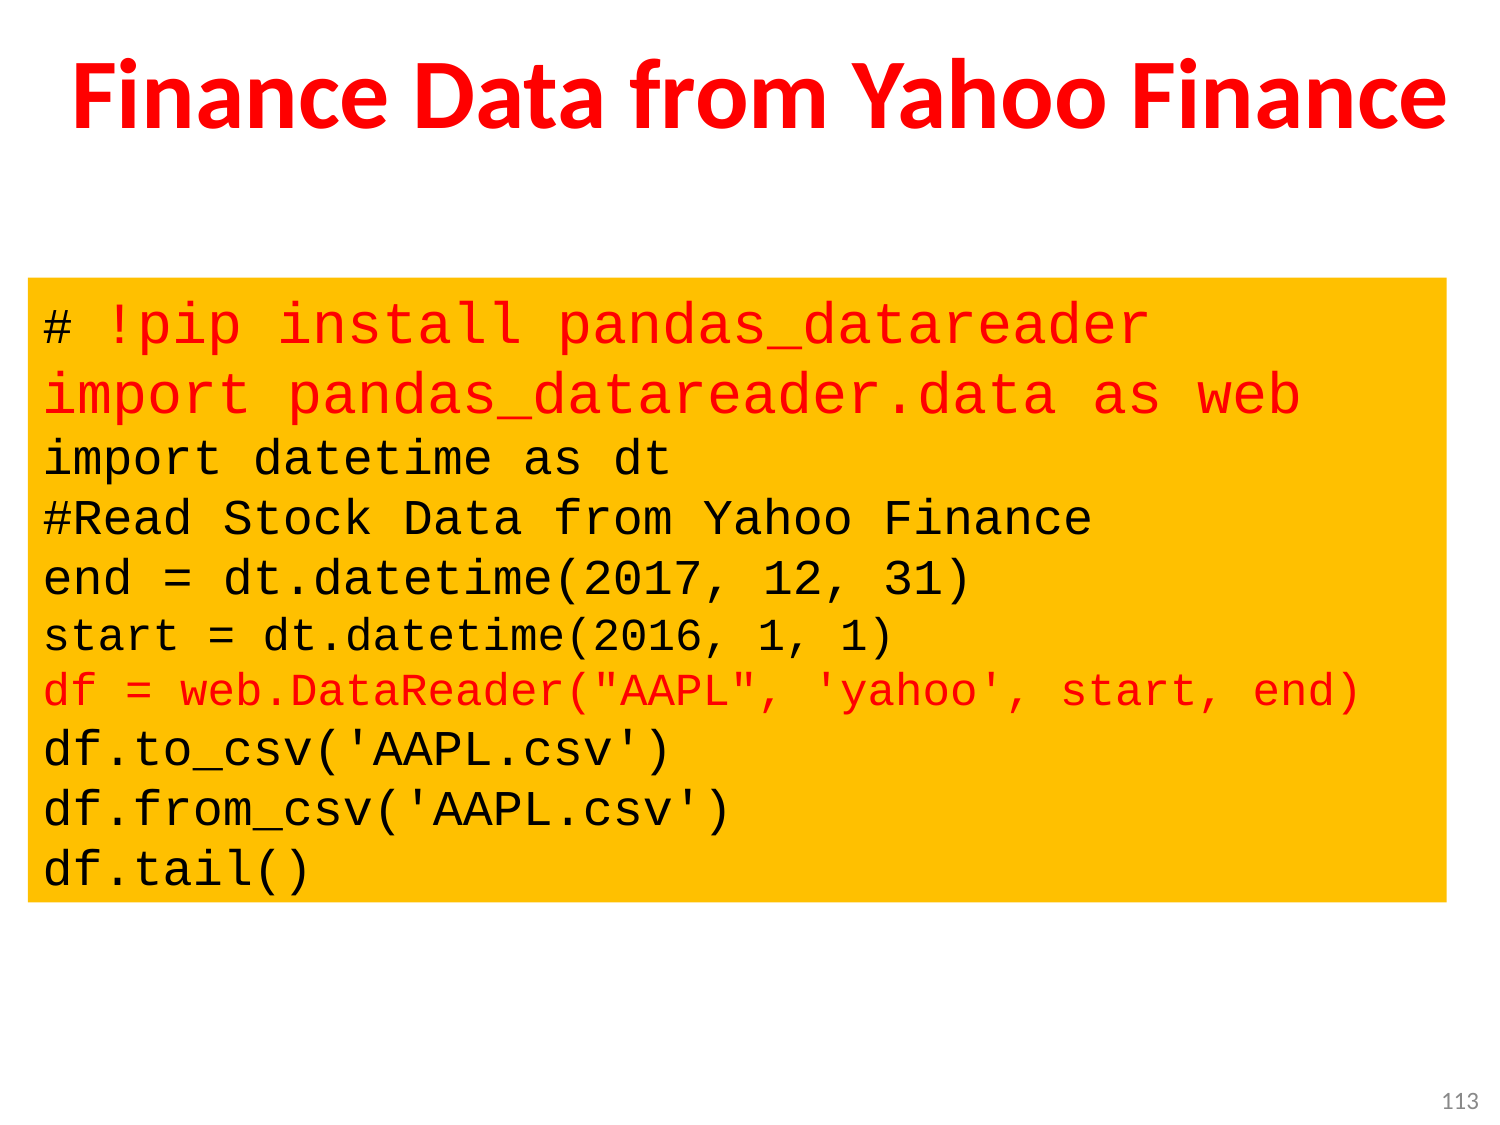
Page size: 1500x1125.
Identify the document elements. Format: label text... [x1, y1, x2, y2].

text_box # !pip install pandas_datareader import pandas_datareader.data as web import datetime as dt #Read Stock Data from Yahoo Finance end = dt.datetime(2017, 12, 31) start = dt.datetime(2016, 1, 1) df = web.DataReader("AAPL", 'yahoo', start, end) df.to_csv('AAPL.csv') df.from_csv('AAPL.csv') df.tail() [27, 277, 1447, 903]
slide_number 113 [1144, 1069, 1495, 1125]
title Finance Data from Yahoo Finance [27, 20, 1494, 158]
